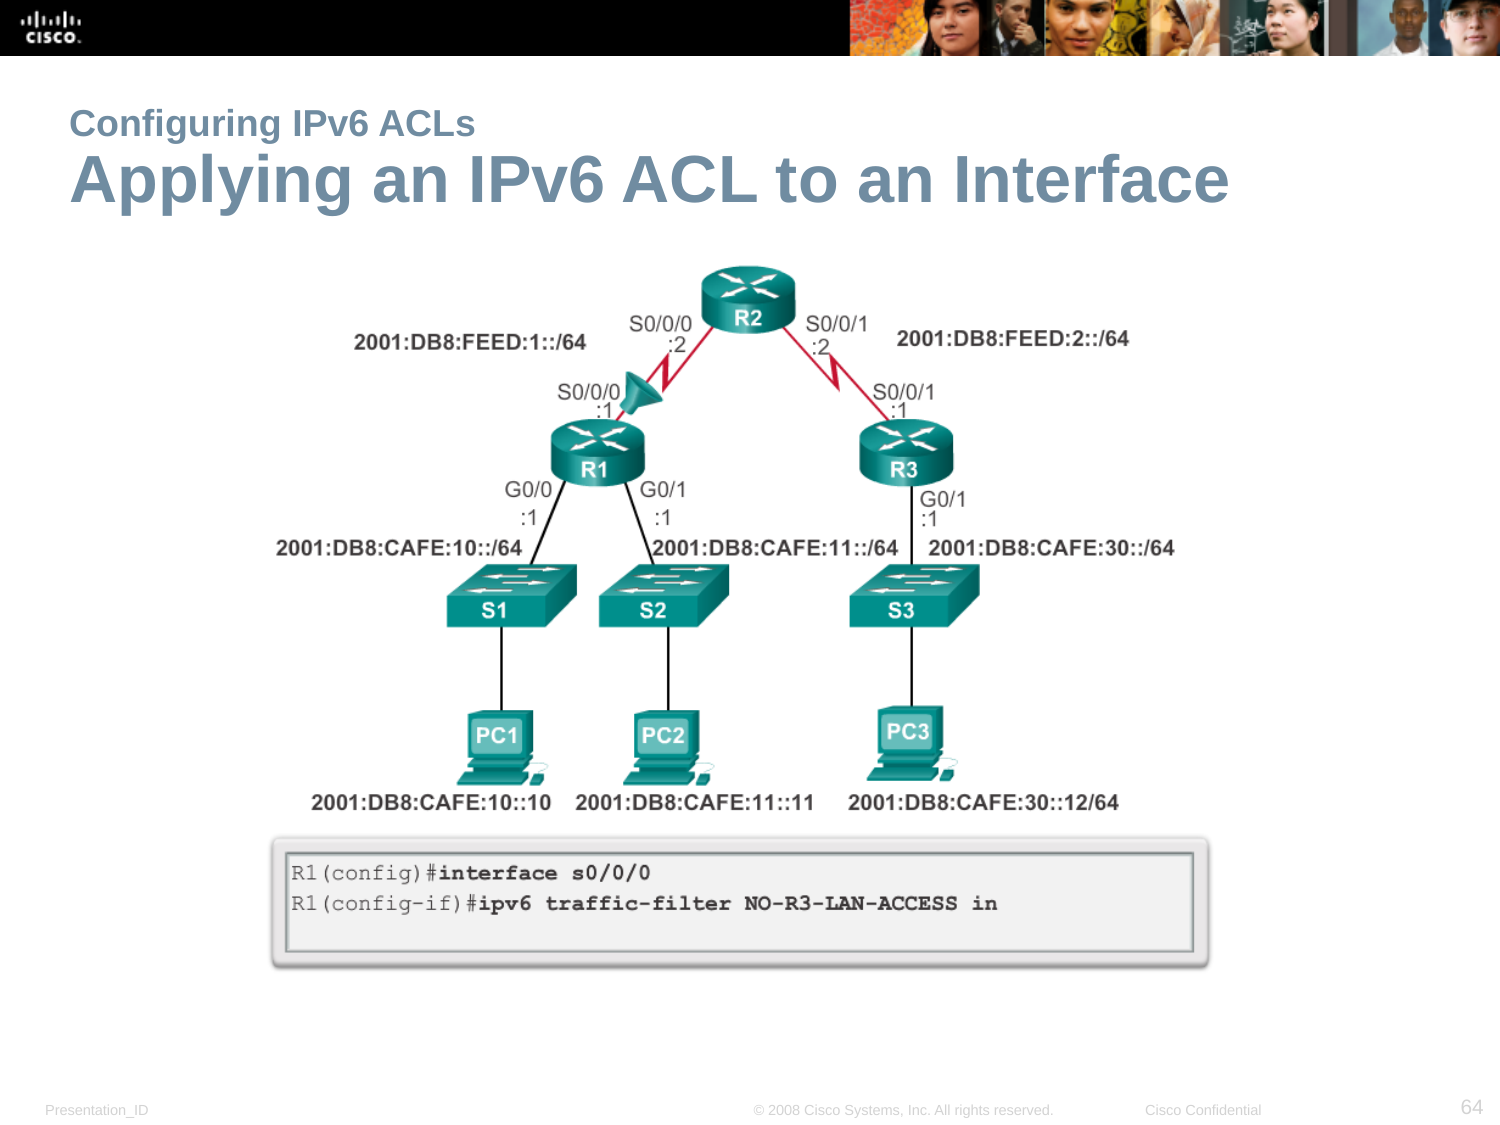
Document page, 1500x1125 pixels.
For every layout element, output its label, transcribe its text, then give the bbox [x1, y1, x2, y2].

picture [0, 0, 1500, 56]
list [90, 256, 1394, 977]
title Configuring IPv6 ACLs Applying an IPv6 ACL to an Interface [55, 80, 1444, 224]
